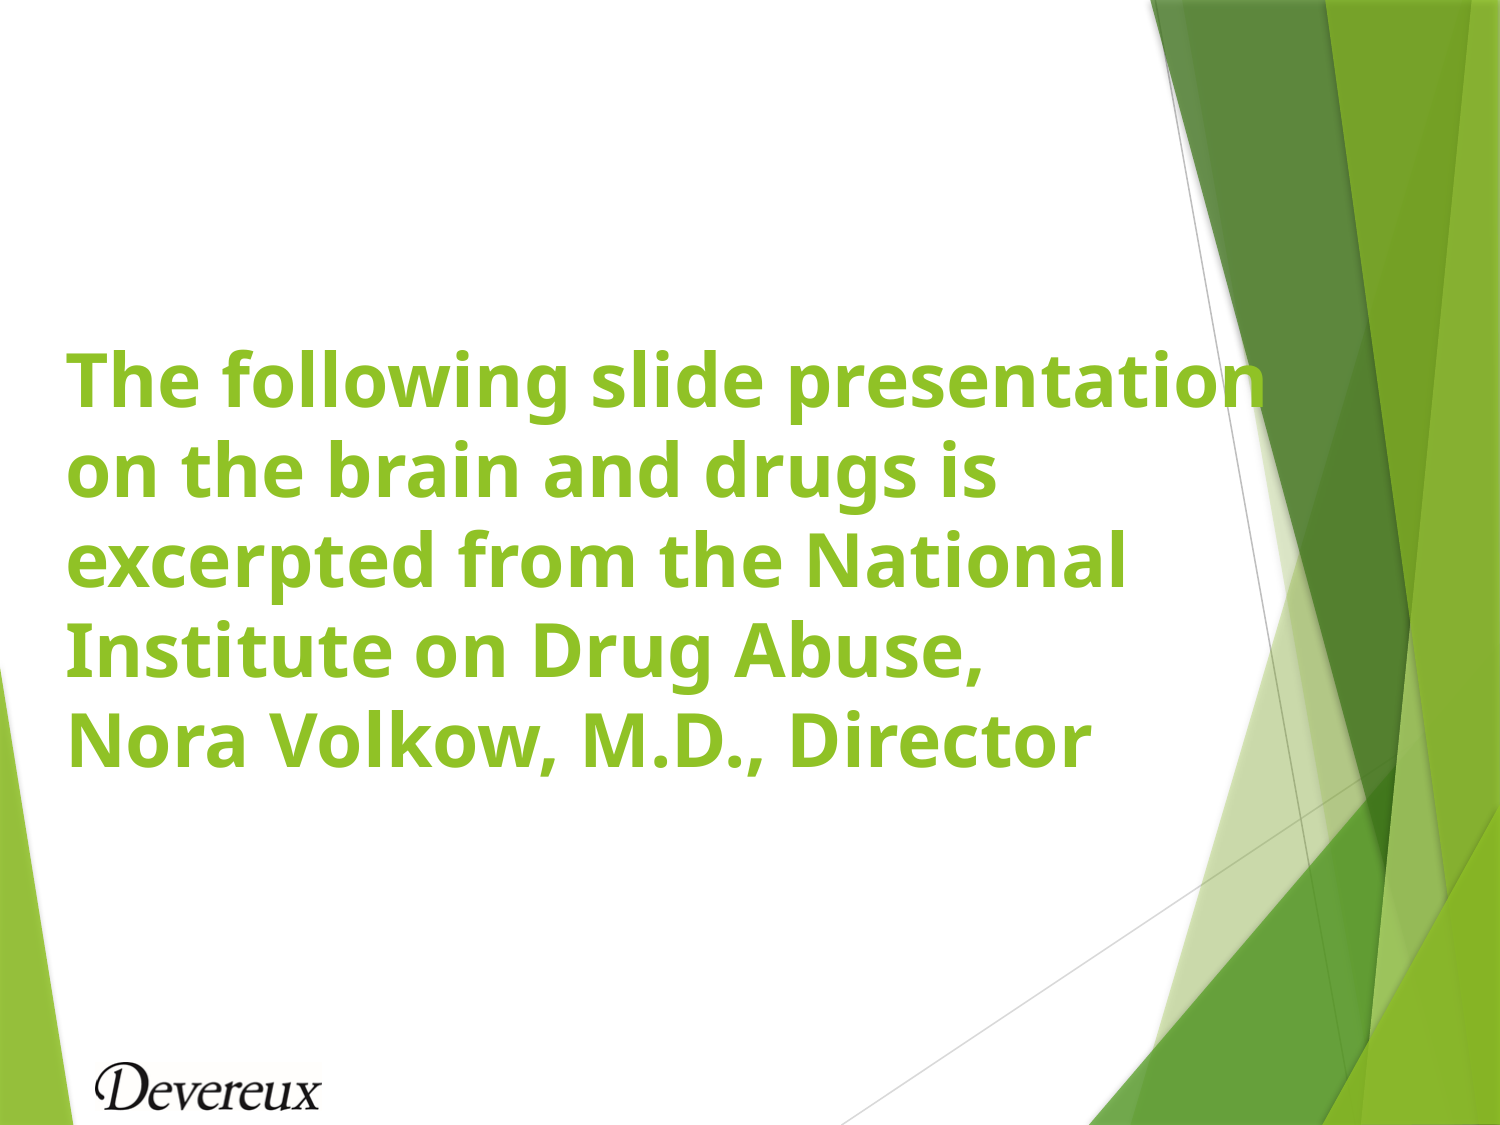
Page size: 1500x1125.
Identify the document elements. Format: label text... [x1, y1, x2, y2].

picture [95, 1061, 323, 1112]
title The following slide presentation on the brain and drugs is excerpted from the National Institute on Drug Abuse, Nora Volkow, M.D., Director [50, 324, 1288, 813]
